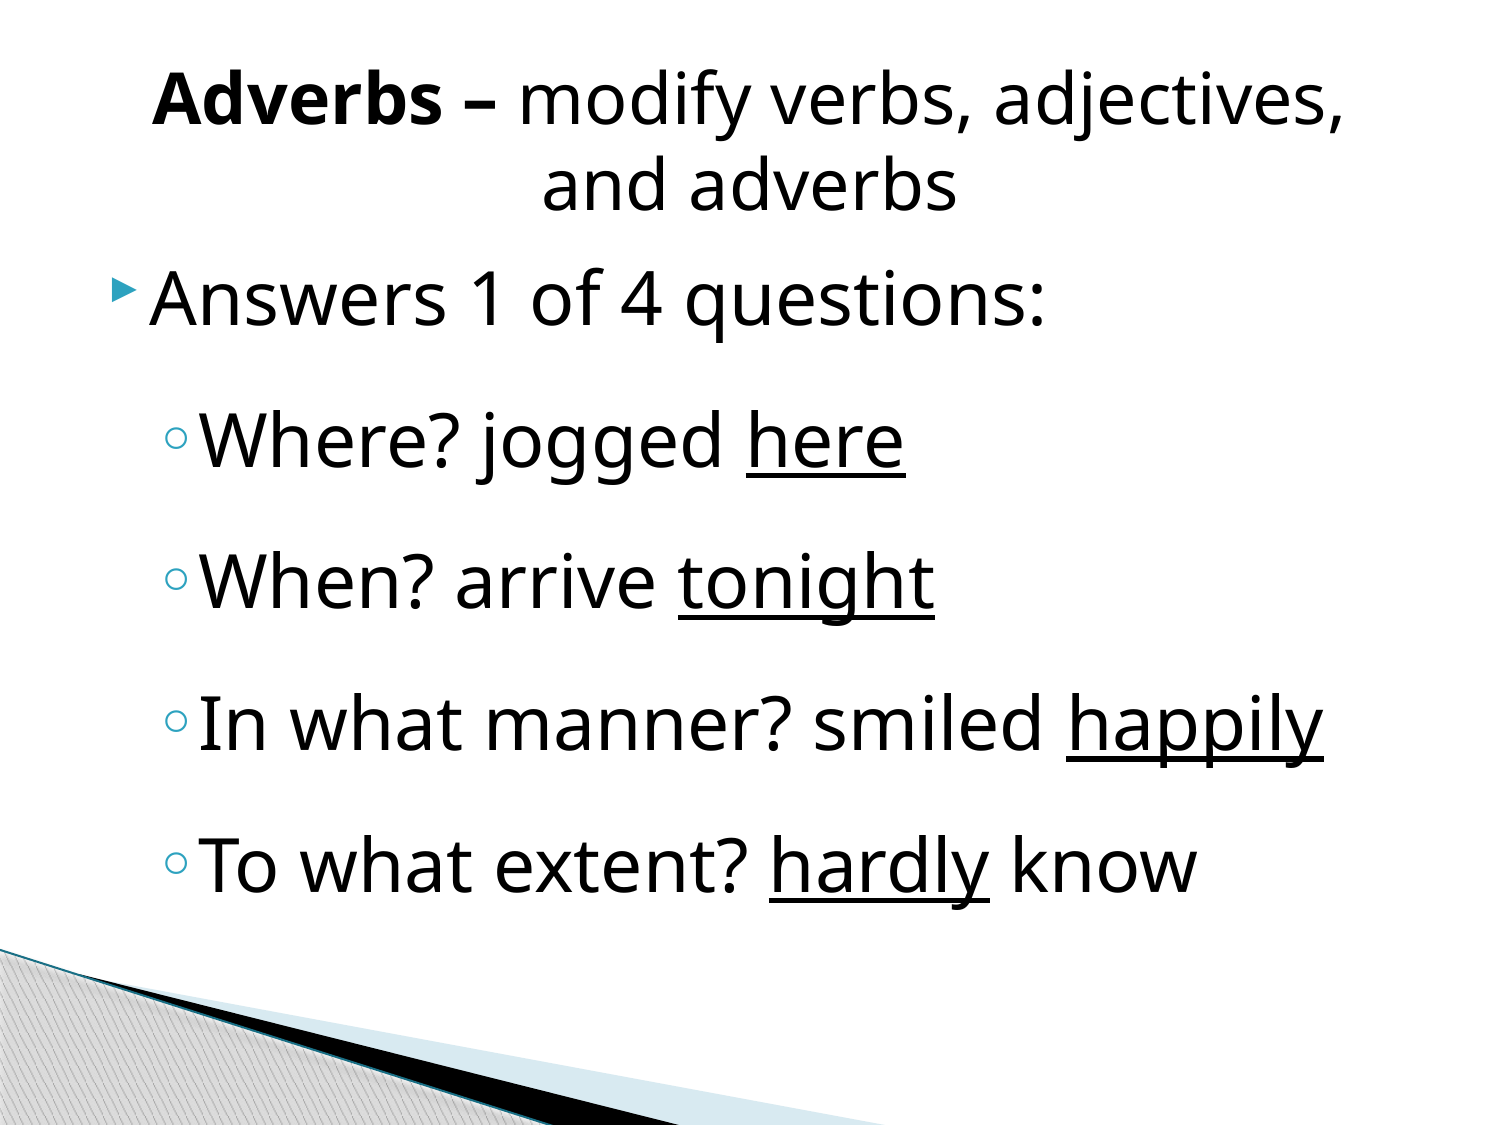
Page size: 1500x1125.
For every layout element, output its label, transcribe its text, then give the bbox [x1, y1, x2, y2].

list Answers 1 of 4 questions: Where? jogged here When? arrive tonight In what manner? smiled happily To what extent? hardly know [75, 243, 1425, 986]
title Adverbs – modify verbs, adjectives, and adverbs [75, 45, 1425, 233]
